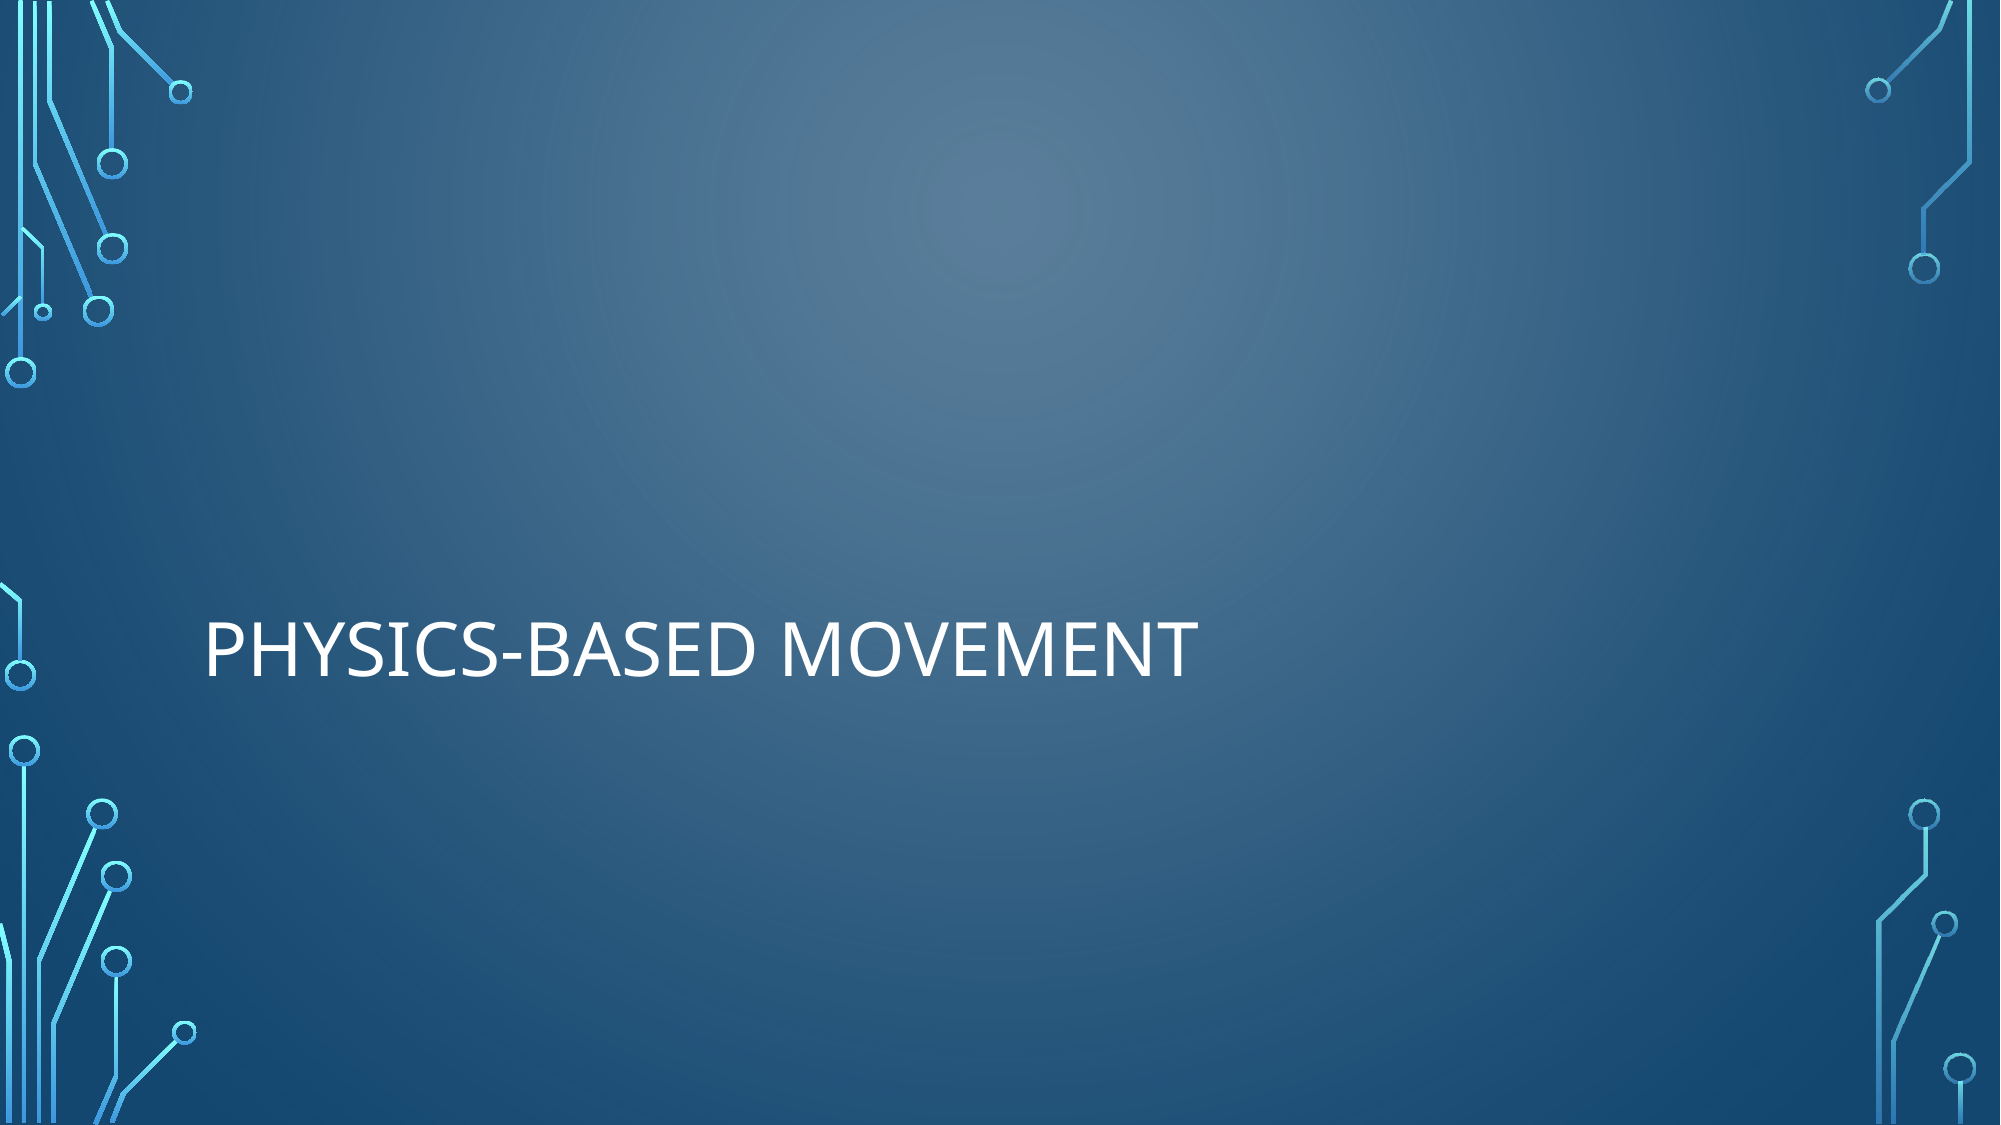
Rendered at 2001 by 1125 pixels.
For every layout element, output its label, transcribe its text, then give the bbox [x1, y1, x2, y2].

title Physics-based movement [187, 232, 1813, 701]
